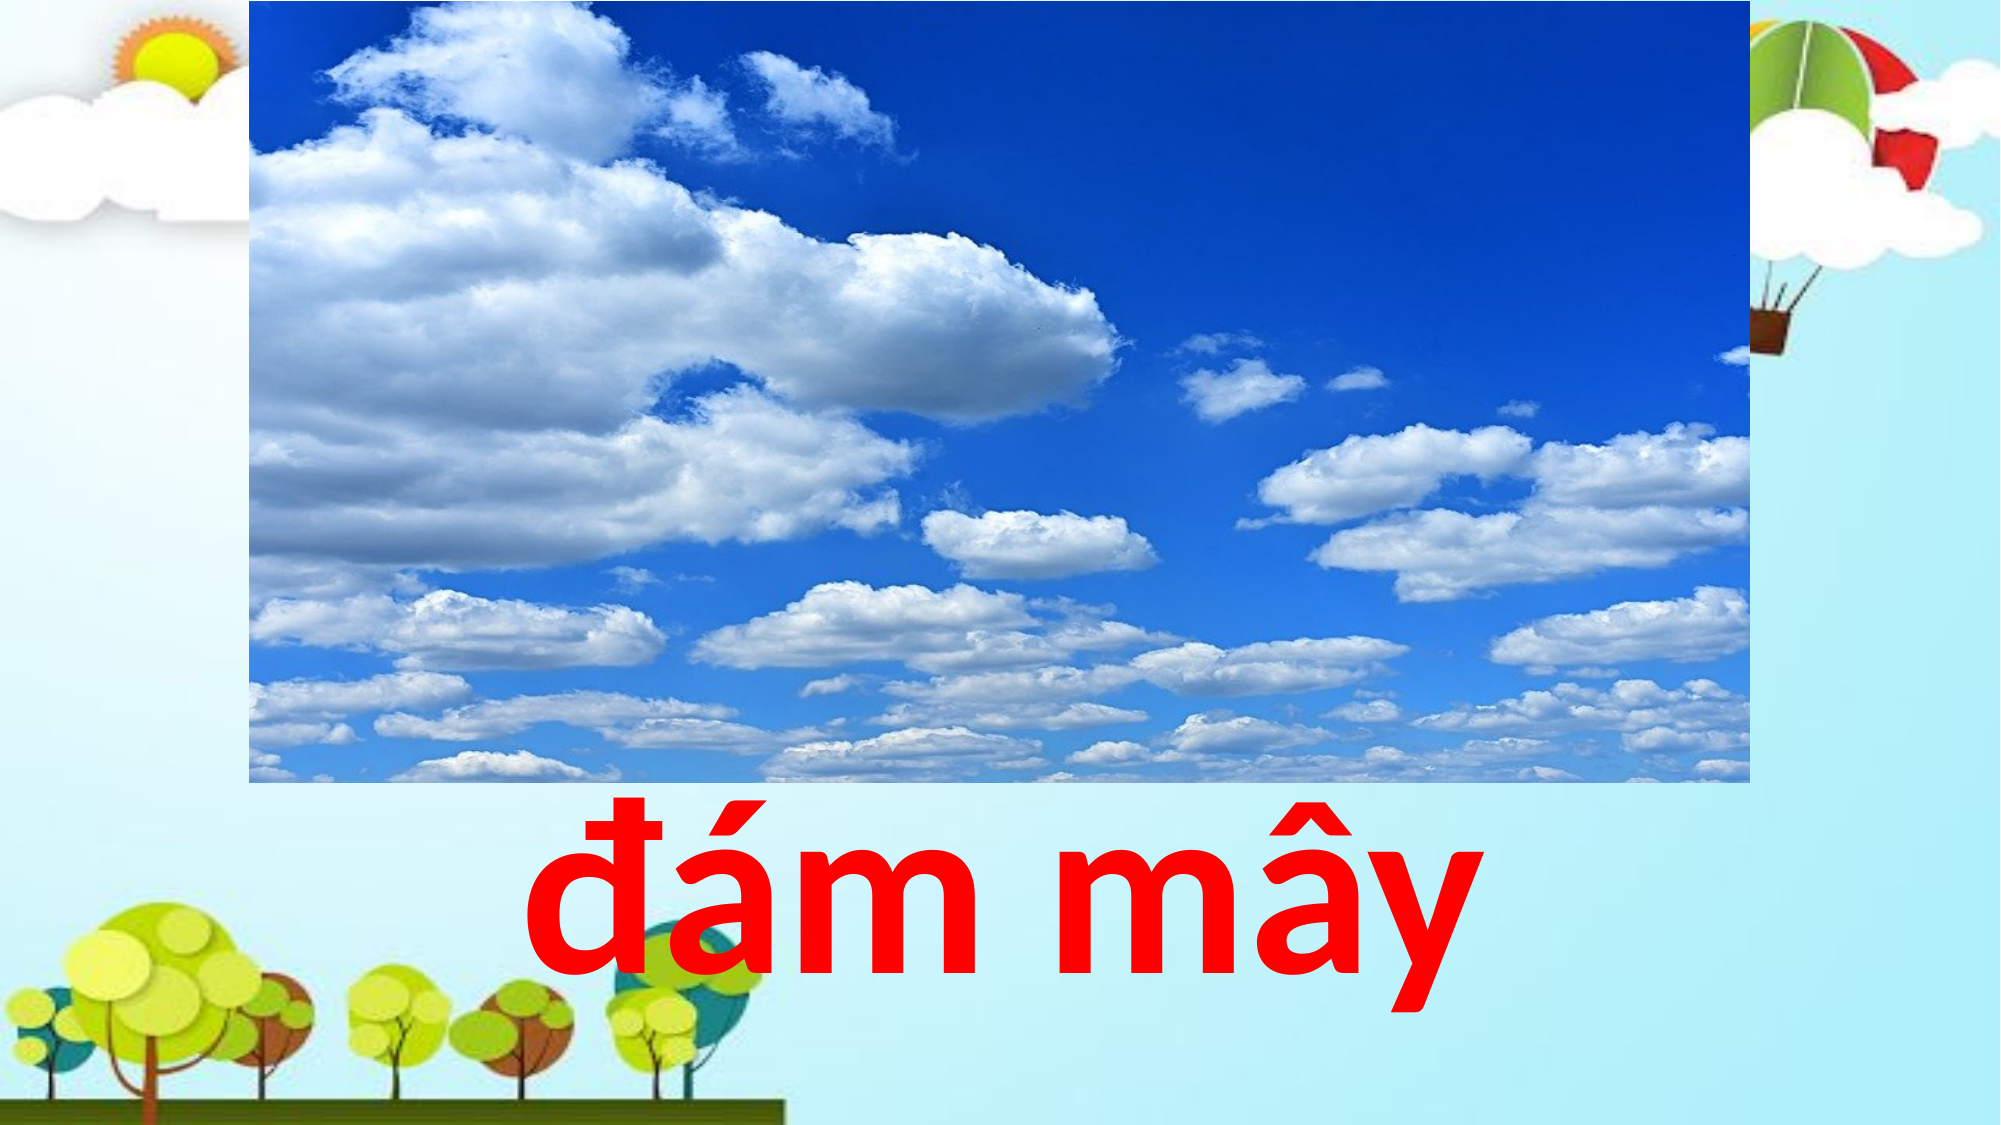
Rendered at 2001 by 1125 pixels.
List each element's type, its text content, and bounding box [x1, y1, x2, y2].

list đám mây [504, 750, 2000, 1125]
picture [0, 0, 2001, 1125]
